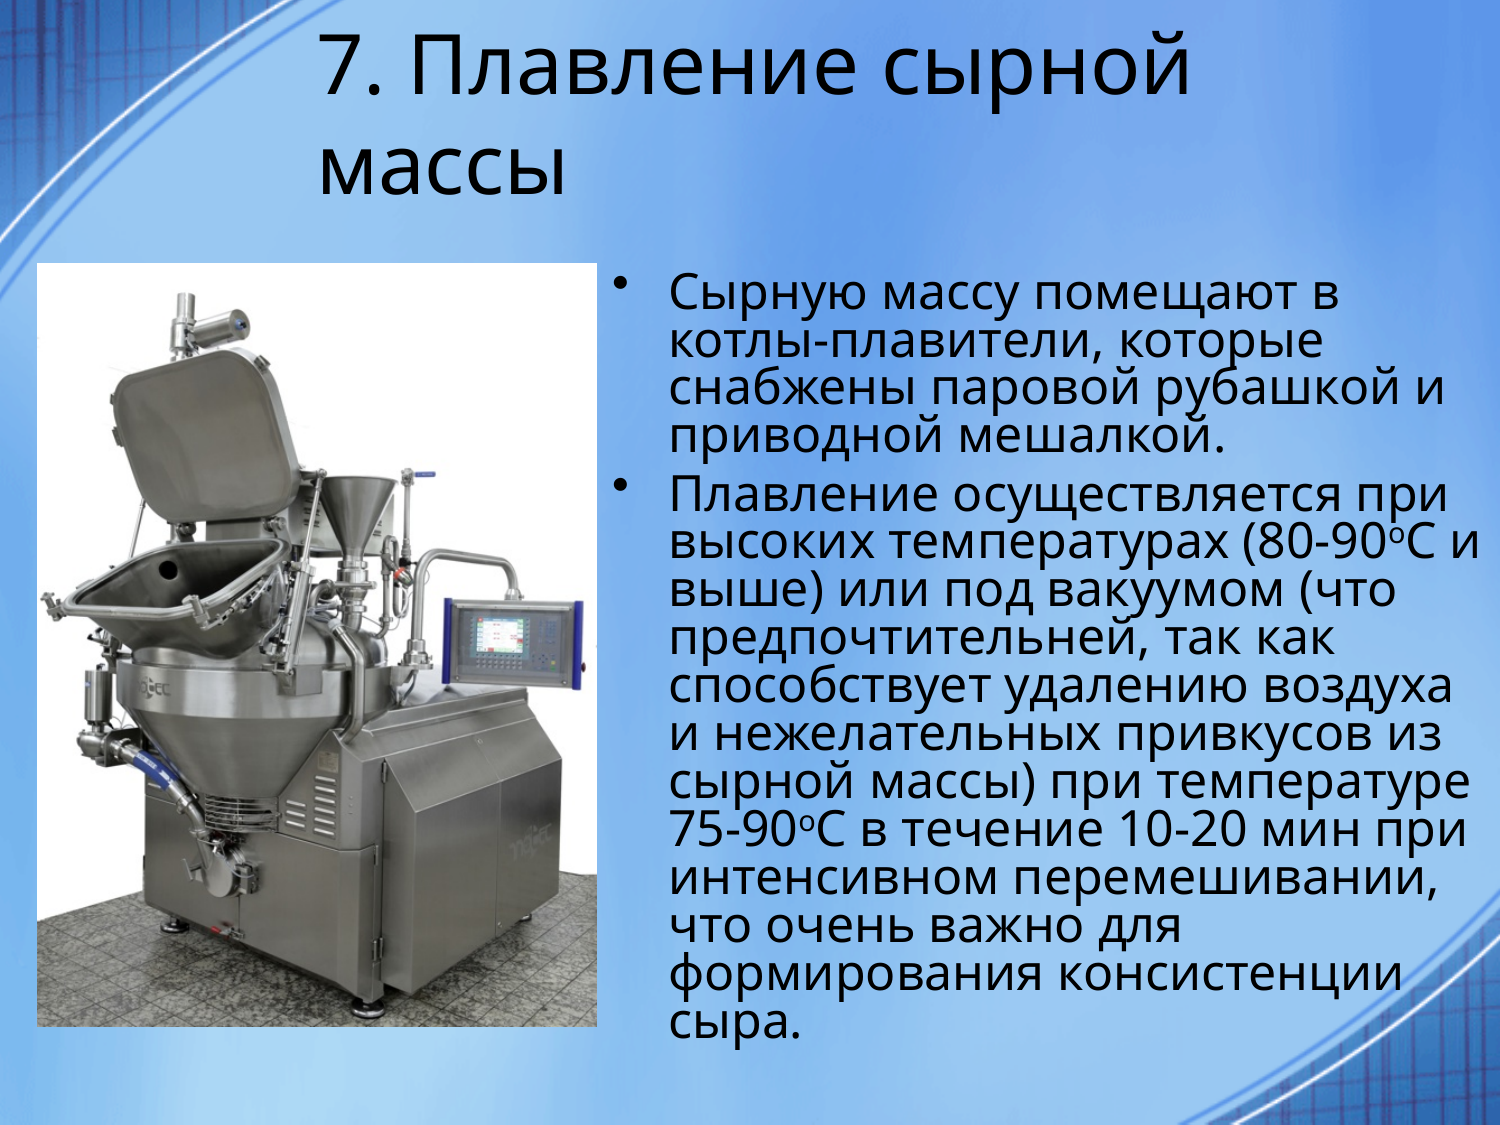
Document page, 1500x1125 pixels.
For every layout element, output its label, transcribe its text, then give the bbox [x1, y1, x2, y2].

picture [0, 0, 1500, 1125]
title 7. Плавление сырной массы [301, 31, 1427, 219]
list Сырную массу помещают в котлы-плавители, которые снабжены паровой рубашкой и приводной мешалкой. Плавление осуществляется при высоких температурах (80-90оС и выше) или под вакуумом (что предпочтительней, так как способствует удалению воздуха и нежелательных привкусов из сырной массы) при температуре 75-90оС в течение 10-20 мин при интенсивном перемешивании, что очень важно для формирования консистенции сыра. [596, 263, 1498, 1087]
